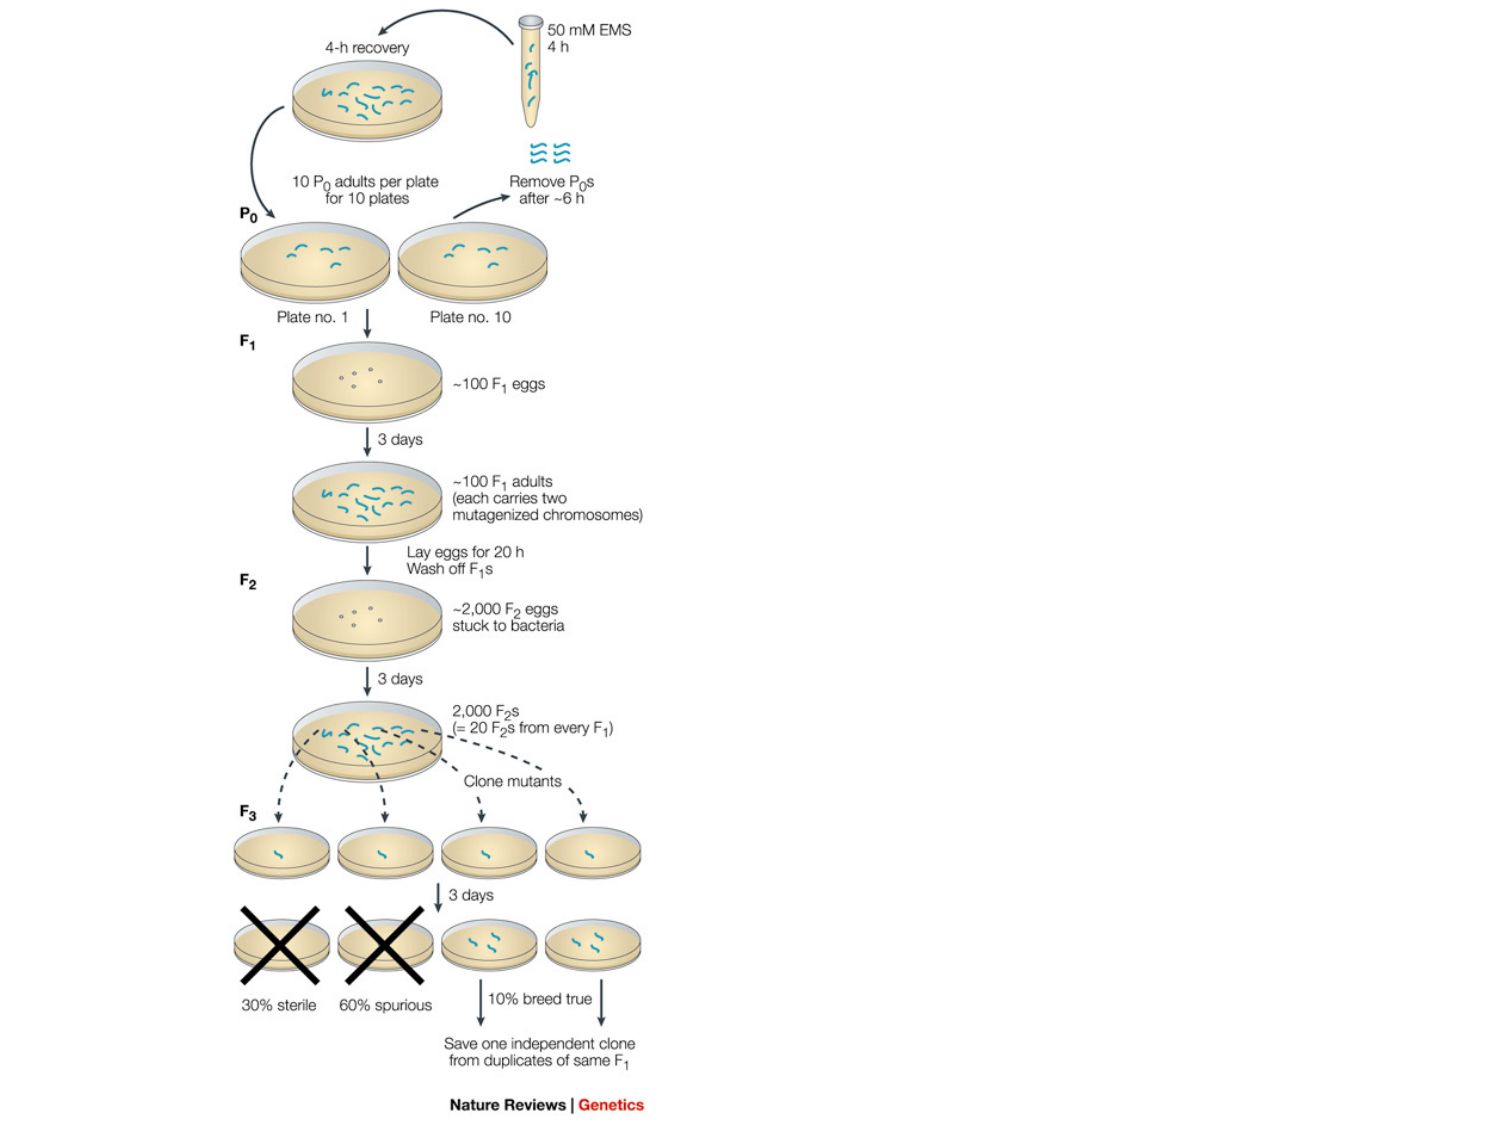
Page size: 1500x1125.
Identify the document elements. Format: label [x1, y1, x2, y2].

picture [74, 0, 791, 1125]
